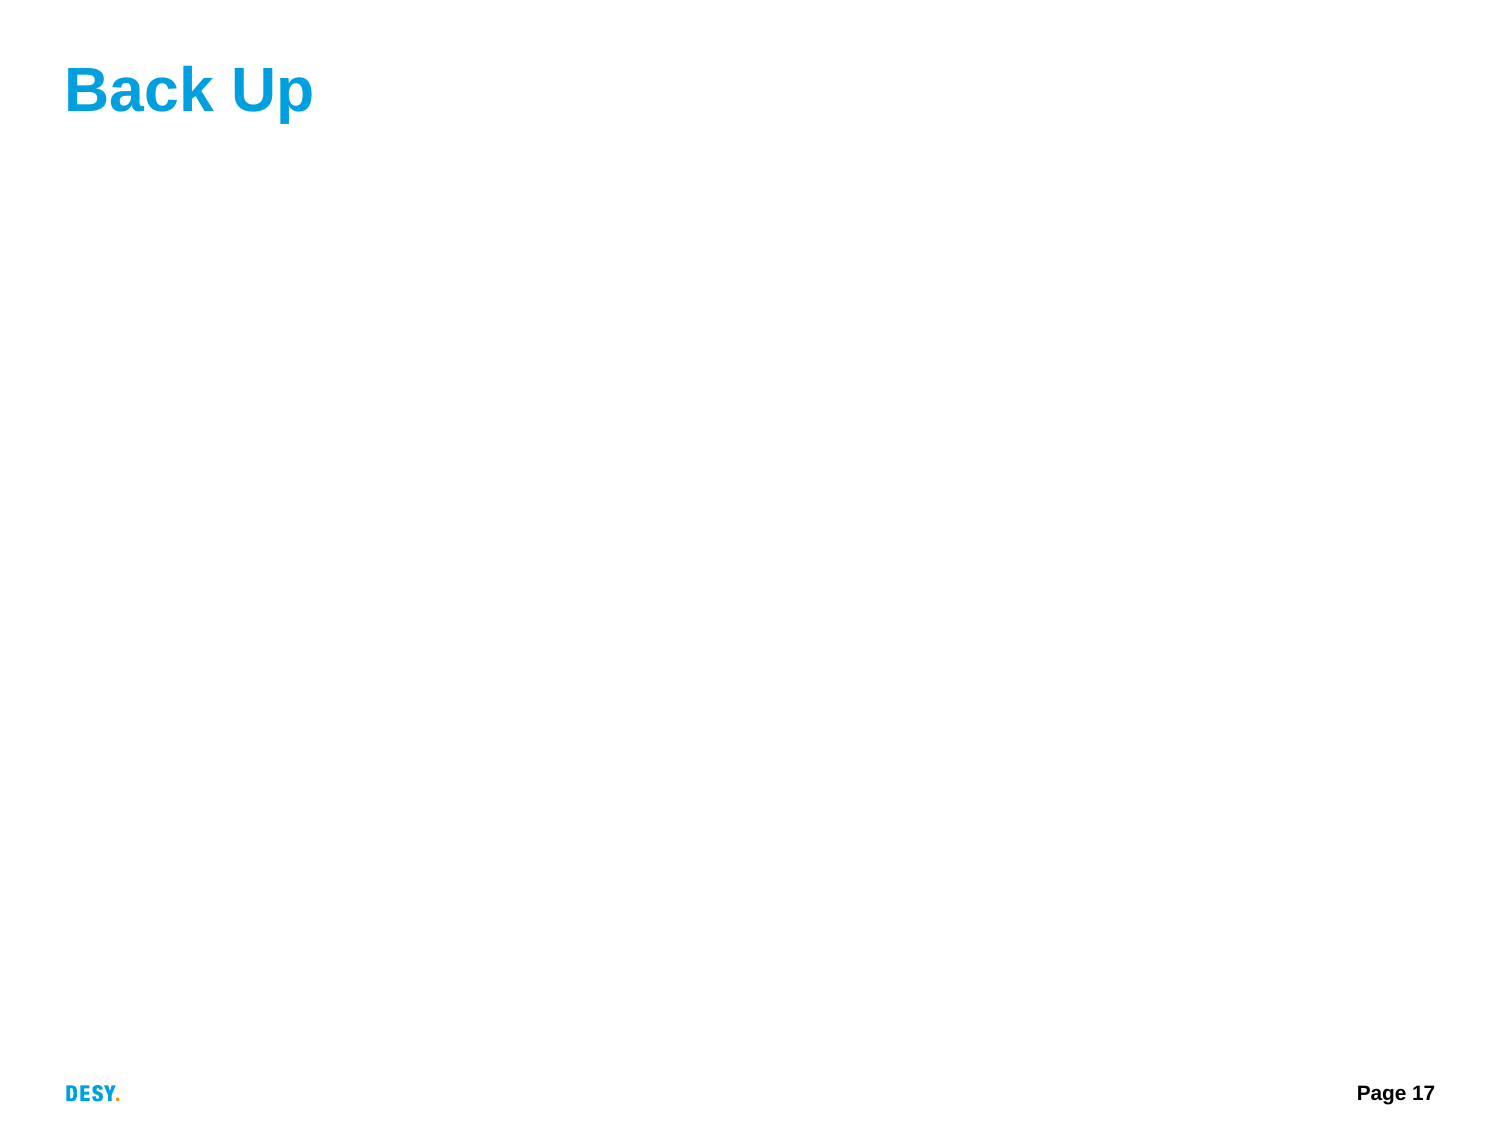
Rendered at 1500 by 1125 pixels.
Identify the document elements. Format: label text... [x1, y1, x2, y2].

title Back Up [64, 57, 1436, 132]
